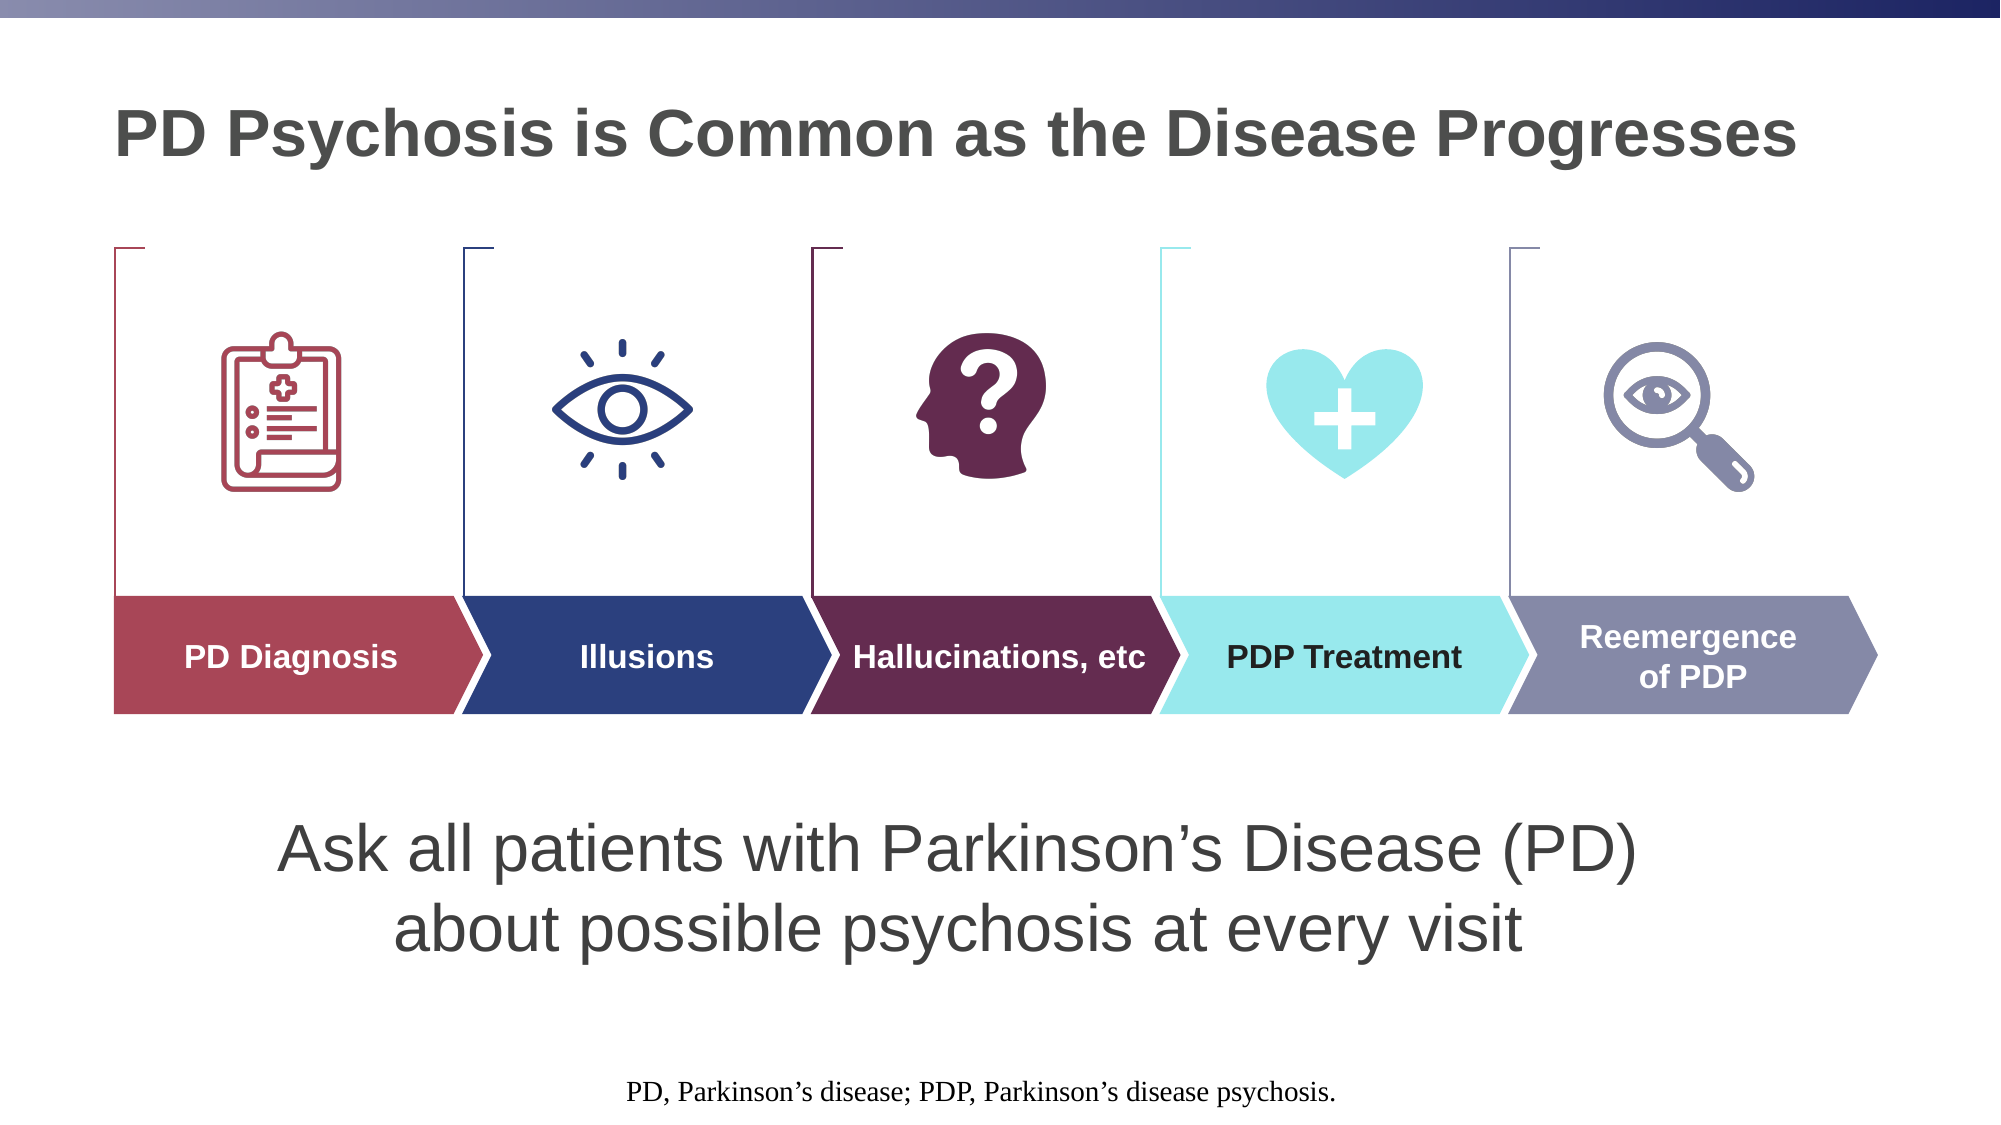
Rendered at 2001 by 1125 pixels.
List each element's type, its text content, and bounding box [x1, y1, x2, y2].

picture [1581, 339, 1777, 535]
picture [880, 325, 1082, 488]
text_box Ask all patients with Parkinson’s Disease (PD) about possible psychosis at every visit [239, 868, 1679, 972]
footer PD, Parkinson’s disease; PDP, Parkinson’s disease psychosis. [99, 1042, 1863, 1116]
title PD Psychosis is Common as the Disease Progresses [99, 32, 1863, 228]
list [114, 93, 1878, 868]
picture [218, 329, 365, 497]
picture [552, 339, 693, 480]
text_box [1266, 347, 1423, 479]
